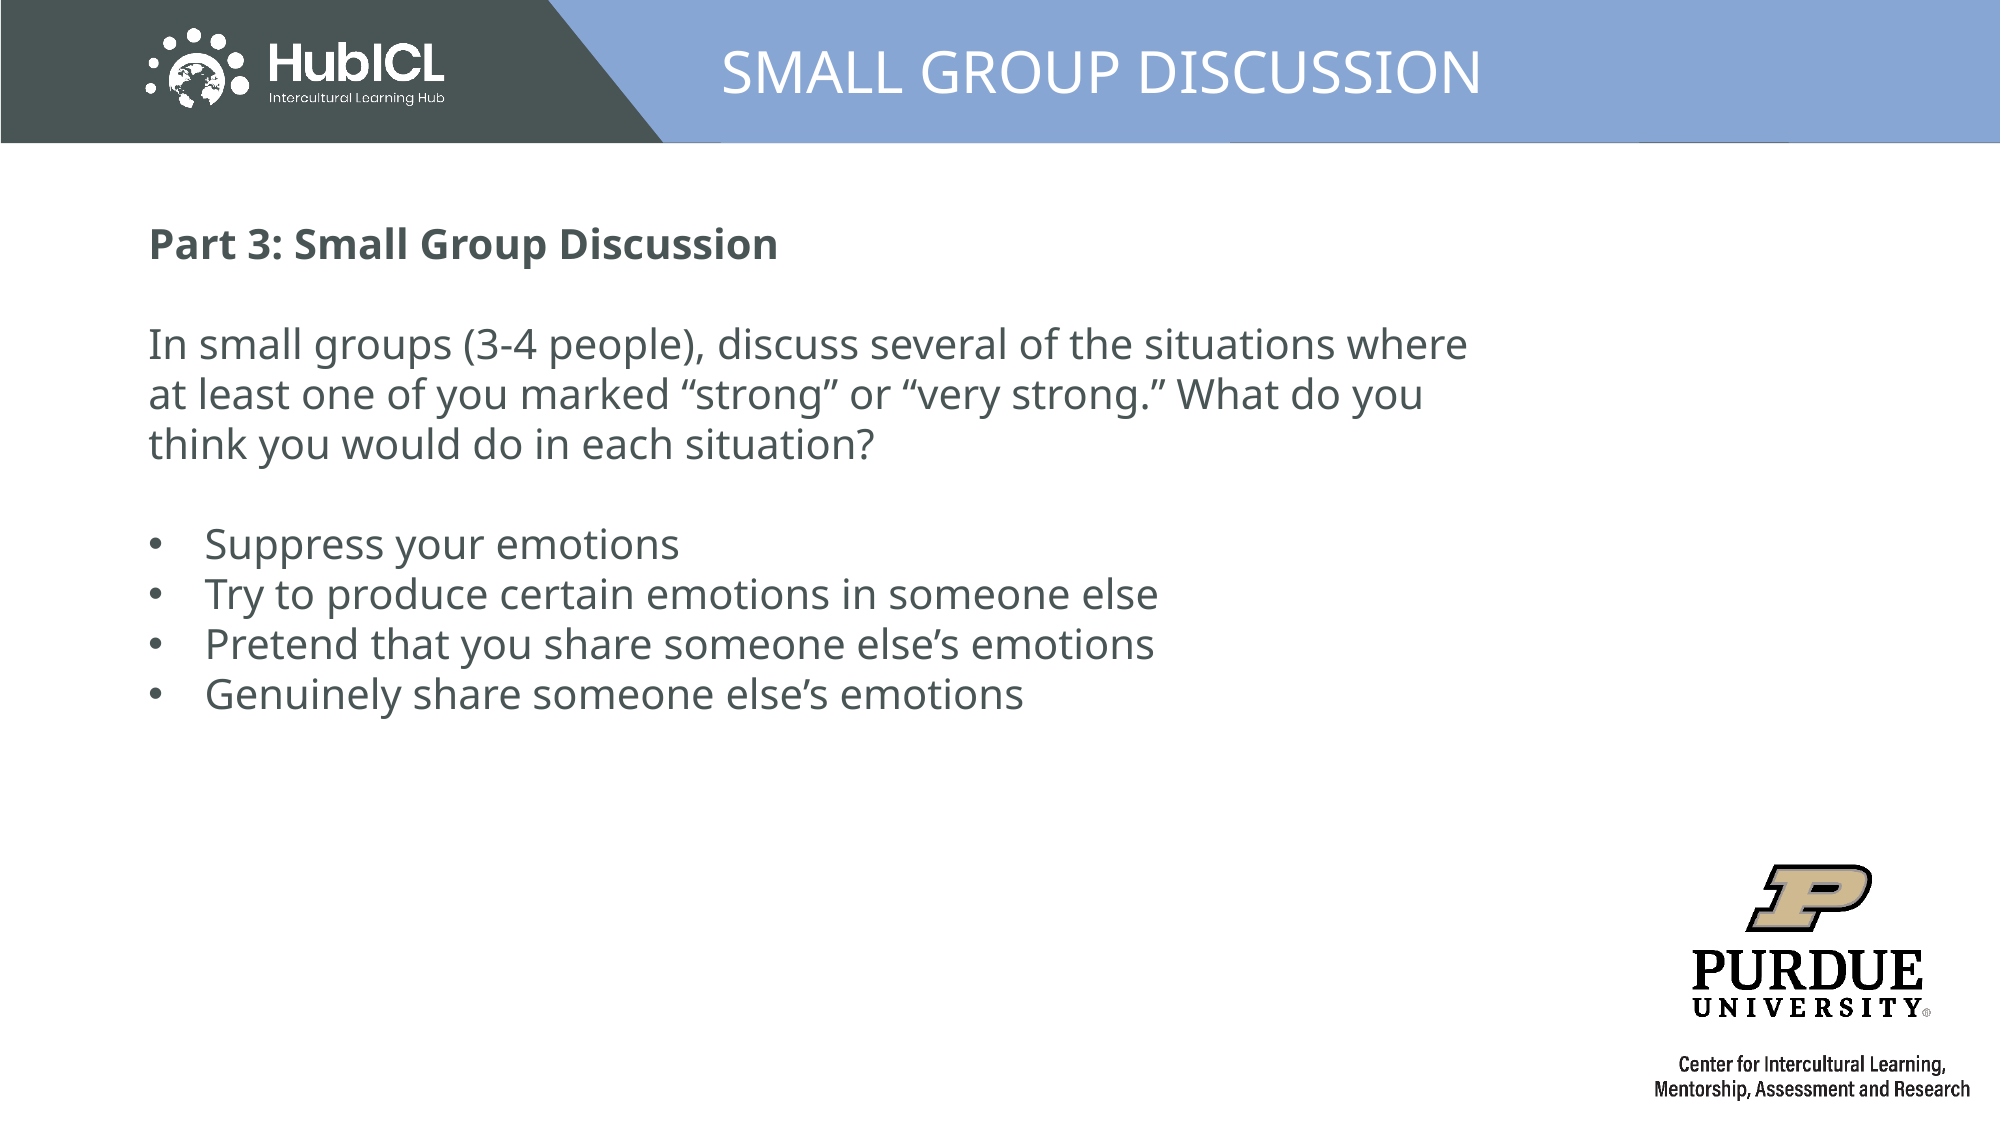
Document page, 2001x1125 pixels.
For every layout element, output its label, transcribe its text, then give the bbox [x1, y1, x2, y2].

text_box Part 3: Small Group Discussion In small groups (3-4 people), discuss several of the situations where at least one of you marked “strong” or “very strong.” What do you think you would do in each situation? Suppress your emotions Try to produce certain emotions in someone else Pretend that you share someone else’s emotions Genuinely share someone else’s emotions [133, 210, 1526, 811]
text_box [0, 0, 2000, 144]
picture [1645, 862, 1979, 1125]
